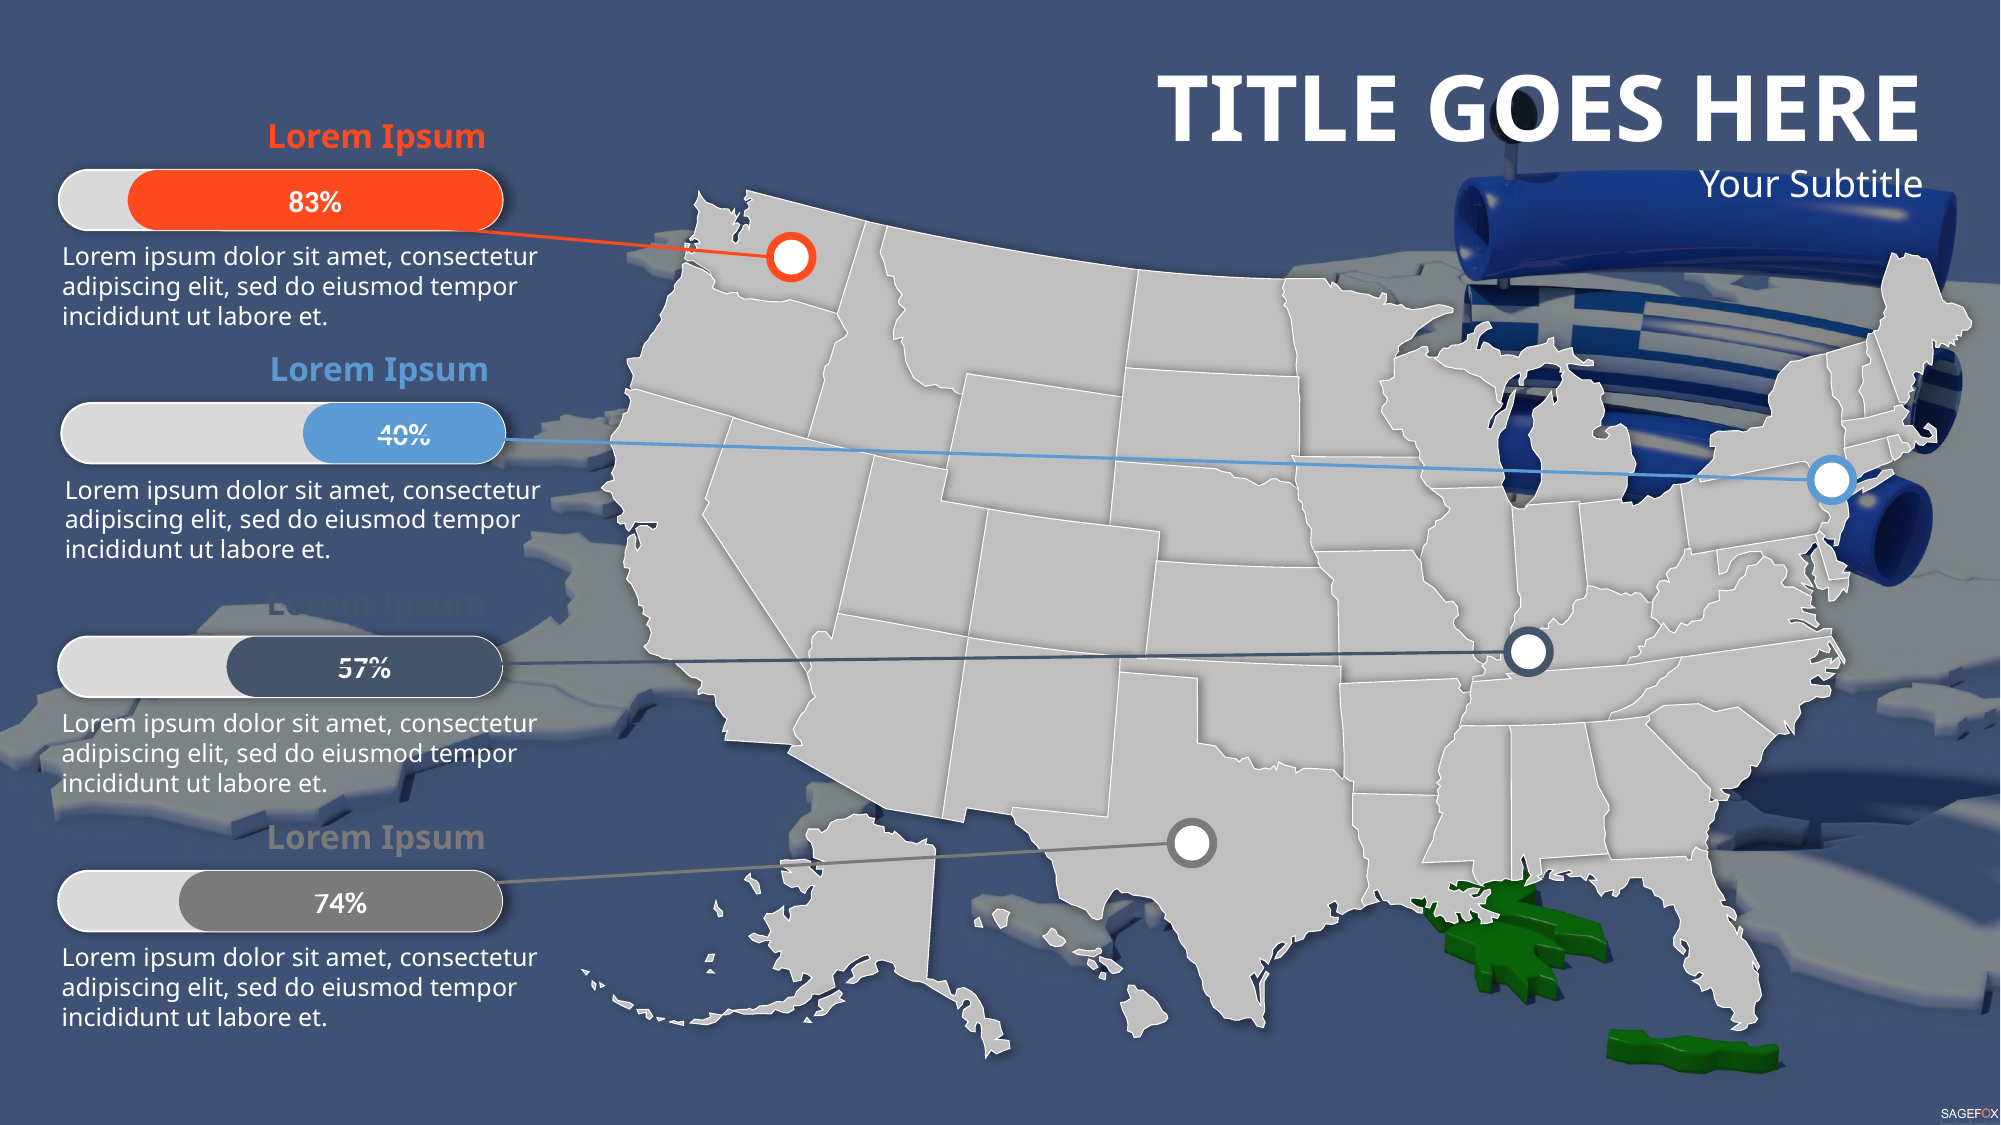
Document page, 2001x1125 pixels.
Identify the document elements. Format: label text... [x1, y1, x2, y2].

picture [0, 0, 2001, 1125]
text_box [501, 651, 1512, 667]
text_box Lorem Ipsum [251, 808, 502, 864]
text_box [766, 231, 817, 283]
text_box [1379, 346, 1516, 433]
text_box [1511, 501, 1580, 626]
text_box [1859, 338, 1889, 410]
text_box [839, 481, 983, 627]
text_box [1166, 817, 1218, 869]
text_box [505, 433, 1815, 481]
text_box [1483, 667, 1503, 673]
text_box [1858, 469, 1895, 493]
text_box [1716, 535, 1814, 587]
text_box [1810, 552, 1849, 602]
text_box 40% [301, 401, 507, 465]
text_box [582, 969, 590, 975]
text_box [1120, 985, 1168, 1038]
text_box TITLE GOES HERE Your Subtitle [1035, 42, 1939, 212]
text_box [918, 838, 927, 843]
text_box Lorem ipsum dolor sit amet, consectetur adipiscing elit, sed do eiusmod tempor incididunt ut labore et. [51, 702, 566, 803]
text_box [727, 417, 786, 433]
text_box [1548, 585, 1650, 662]
text_box [1118, 367, 1300, 433]
text_box [1461, 657, 1674, 719]
text_box [705, 954, 715, 962]
text_box [1423, 481, 1432, 487]
text_box [814, 990, 845, 1016]
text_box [502, 843, 1175, 902]
text_box [1714, 354, 1837, 454]
text_box [1887, 434, 1912, 461]
text_box [1873, 252, 1972, 400]
text_box [1146, 560, 1332, 651]
text_box [1011, 671, 1360, 1028]
text_box [966, 637, 1067, 651]
text_box [1282, 278, 1454, 433]
text_box [1314, 550, 1474, 651]
text_box [1680, 481, 1818, 545]
text_box [627, 262, 837, 428]
text_box 83% [126, 168, 504, 232]
text_box [1072, 948, 1102, 956]
text_box [1099, 956, 1123, 974]
text_box [1651, 548, 1732, 621]
text_box [880, 225, 1132, 392]
text_box [690, 902, 1010, 1058]
text_box 57% [225, 635, 504, 699]
text_box [805, 813, 915, 843]
text_box [787, 667, 956, 818]
text_box [954, 373, 1115, 433]
text_box [57, 635, 256, 699]
text_box Lorem Ipsum [251, 574, 502, 629]
text_box [1352, 667, 1475, 675]
text_box [679, 667, 805, 745]
text_box [1844, 438, 1889, 479]
text_box [1126, 269, 1289, 368]
text_box [1422, 486, 1512, 650]
text_box [1295, 481, 1439, 547]
text_box [942, 667, 1113, 823]
text_box [992, 909, 1010, 929]
text_box [669, 1020, 684, 1026]
text_box [1841, 404, 1937, 446]
text_box [601, 481, 782, 651]
text_box 74% [177, 869, 504, 933]
text_box [953, 481, 1106, 517]
text_box [1042, 928, 1066, 947]
text_box [1110, 481, 1307, 559]
text_box [1534, 481, 1628, 497]
text_box [637, 1009, 653, 1020]
text_box [809, 613, 963, 651]
text_box [57, 869, 206, 933]
text_box [974, 917, 983, 928]
text_box Lorem Ipsum [252, 107, 502, 163]
text_box [1614, 636, 1846, 735]
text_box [1503, 626, 1554, 677]
text_box [969, 508, 1160, 649]
text_box [613, 388, 727, 433]
text_box [1820, 506, 1850, 545]
text_box [1826, 343, 1860, 414]
text_box [591, 980, 596, 990]
text_box [1815, 531, 1850, 581]
text_box [60, 401, 332, 465]
text_box [1434, 321, 1605, 433]
text_box [656, 1017, 666, 1021]
text_box [697, 190, 861, 303]
text_box [809, 221, 952, 433]
text_box [1637, 556, 1820, 656]
text_box Lorem Ipsum [254, 340, 505, 396]
text_box Lorem ipsum dolor sit amet, consectetur adipiscing elit, sed do eiusmod tempor incididunt ut labore et. [52, 235, 566, 336]
text_box [1422, 725, 1504, 886]
text_box [1509, 722, 1610, 886]
text_box [57, 168, 155, 232]
text_box [803, 1017, 812, 1023]
text_box [1605, 423, 1629, 433]
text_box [1806, 454, 1858, 506]
text_box [1161, 667, 1341, 764]
text_box [713, 902, 723, 917]
text_box [1578, 484, 1680, 588]
text_box [1653, 703, 1776, 801]
text_box [1339, 678, 1463, 787]
text_box [1592, 715, 1719, 852]
text_box [1099, 972, 1106, 980]
text_box [702, 481, 861, 651]
text_box Lorem ipsum dolor sit amet, consectetur adipiscing elit, sed do eiusmod tempor incididunt ut labore et. [54, 469, 569, 569]
text_box [1352, 793, 1500, 924]
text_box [502, 200, 774, 258]
text_box [612, 994, 634, 1010]
text_box Lorem ipsum dolor sit amet, consectetur adipiscing elit, sed do eiusmod tempor incididunt ut labore et. [51, 936, 566, 1037]
text_box [1087, 959, 1098, 970]
text_box [1549, 847, 1762, 1031]
